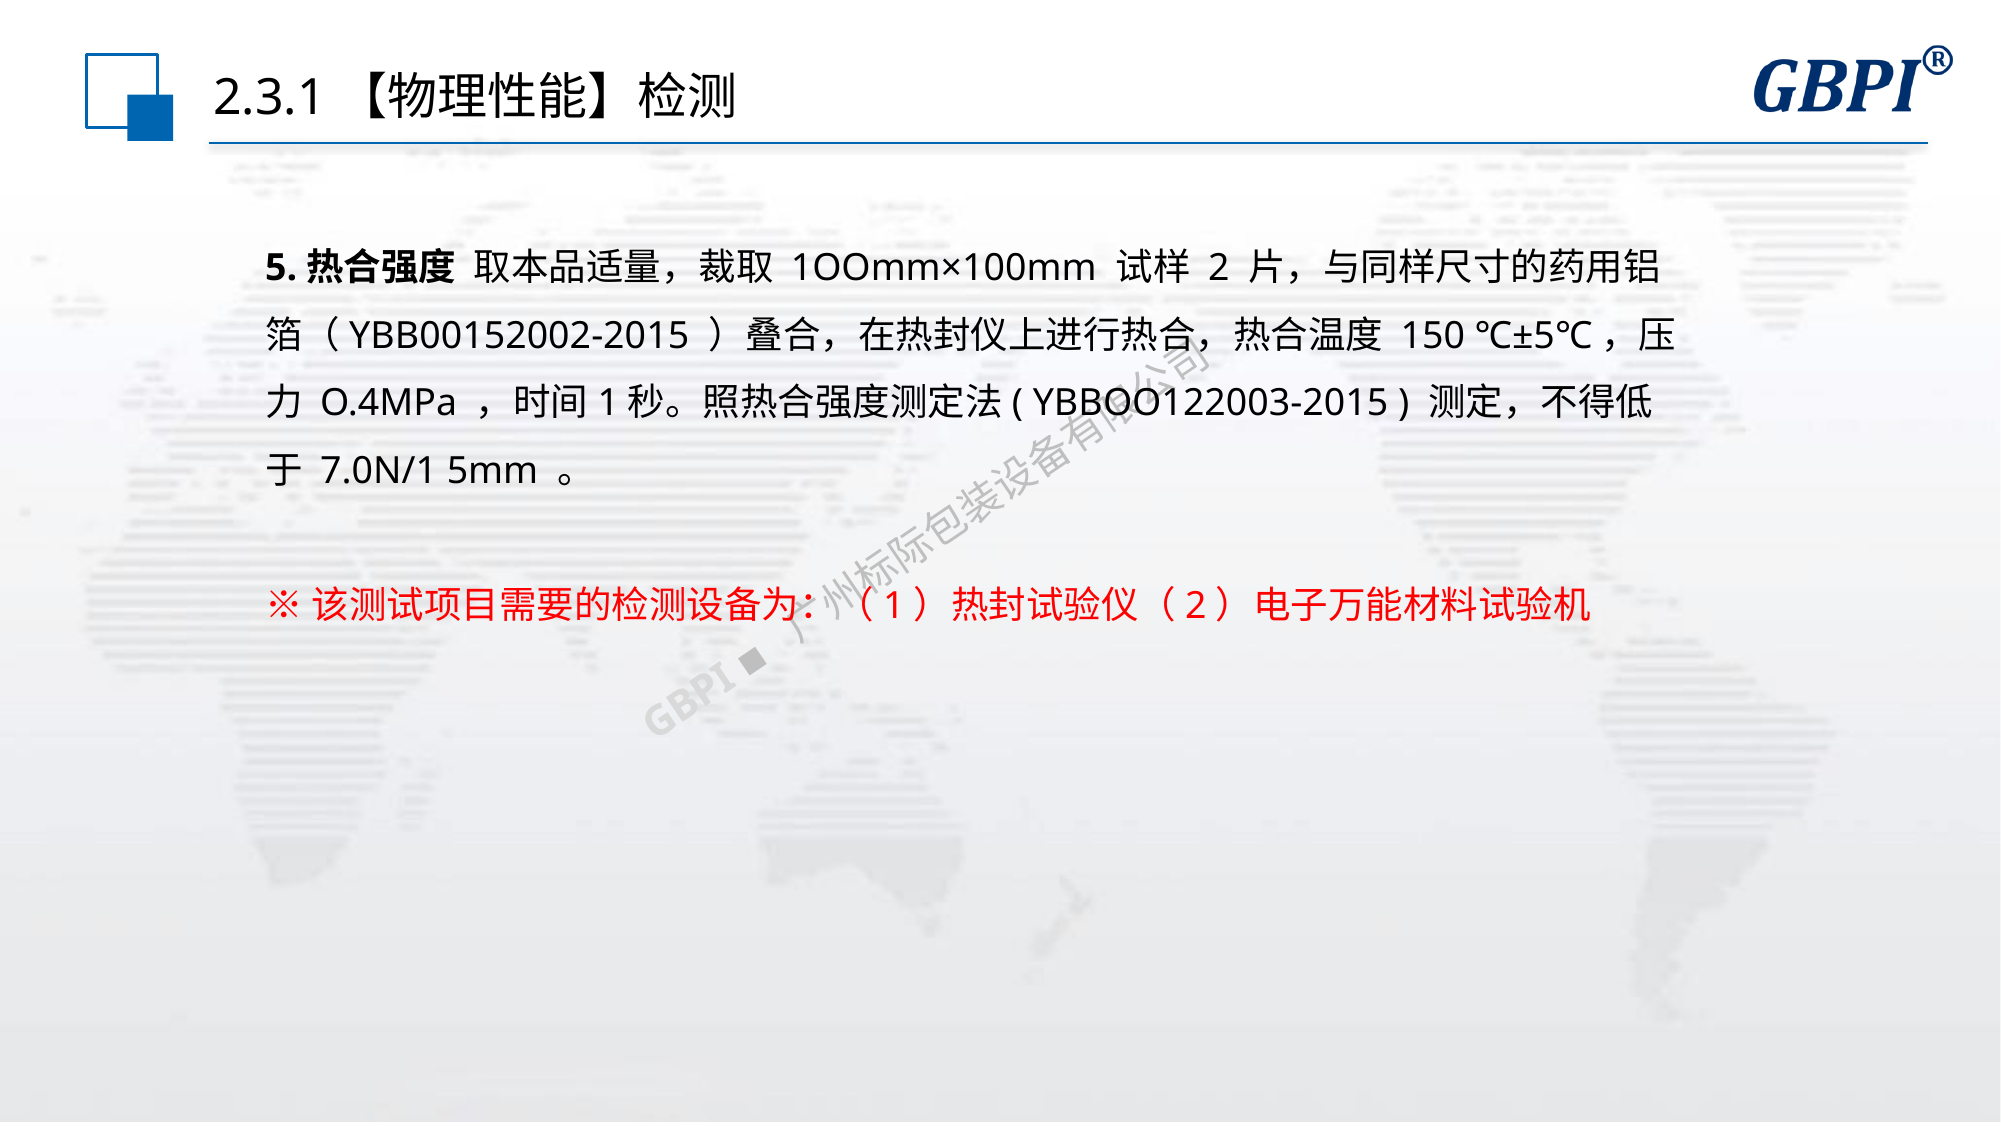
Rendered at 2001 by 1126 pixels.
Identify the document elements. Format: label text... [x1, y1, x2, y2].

picture [0, 0, 2001, 1122]
text_box 5.热合强度 取本品适量，裁取 1OOmm×100mm 试样 2 片，与同样尺寸的药用铝箔（YBB00152002-2015 ）叠合，在热封仪上进行热合，热合温度 150 ℃±5℃，压力 O.4MPa ，时间1秒。照热合强度测定法( YBBOO122003-2015 ) 测定，不得低于 7.0N/1 5mm 。 ※该测试项目需要的检测设备为：（1）热封试验仪（2）电子万能材料试验机 [250, 213, 1692, 634]
title 2.3.1【物理性能】检测 [198, 58, 1489, 131]
